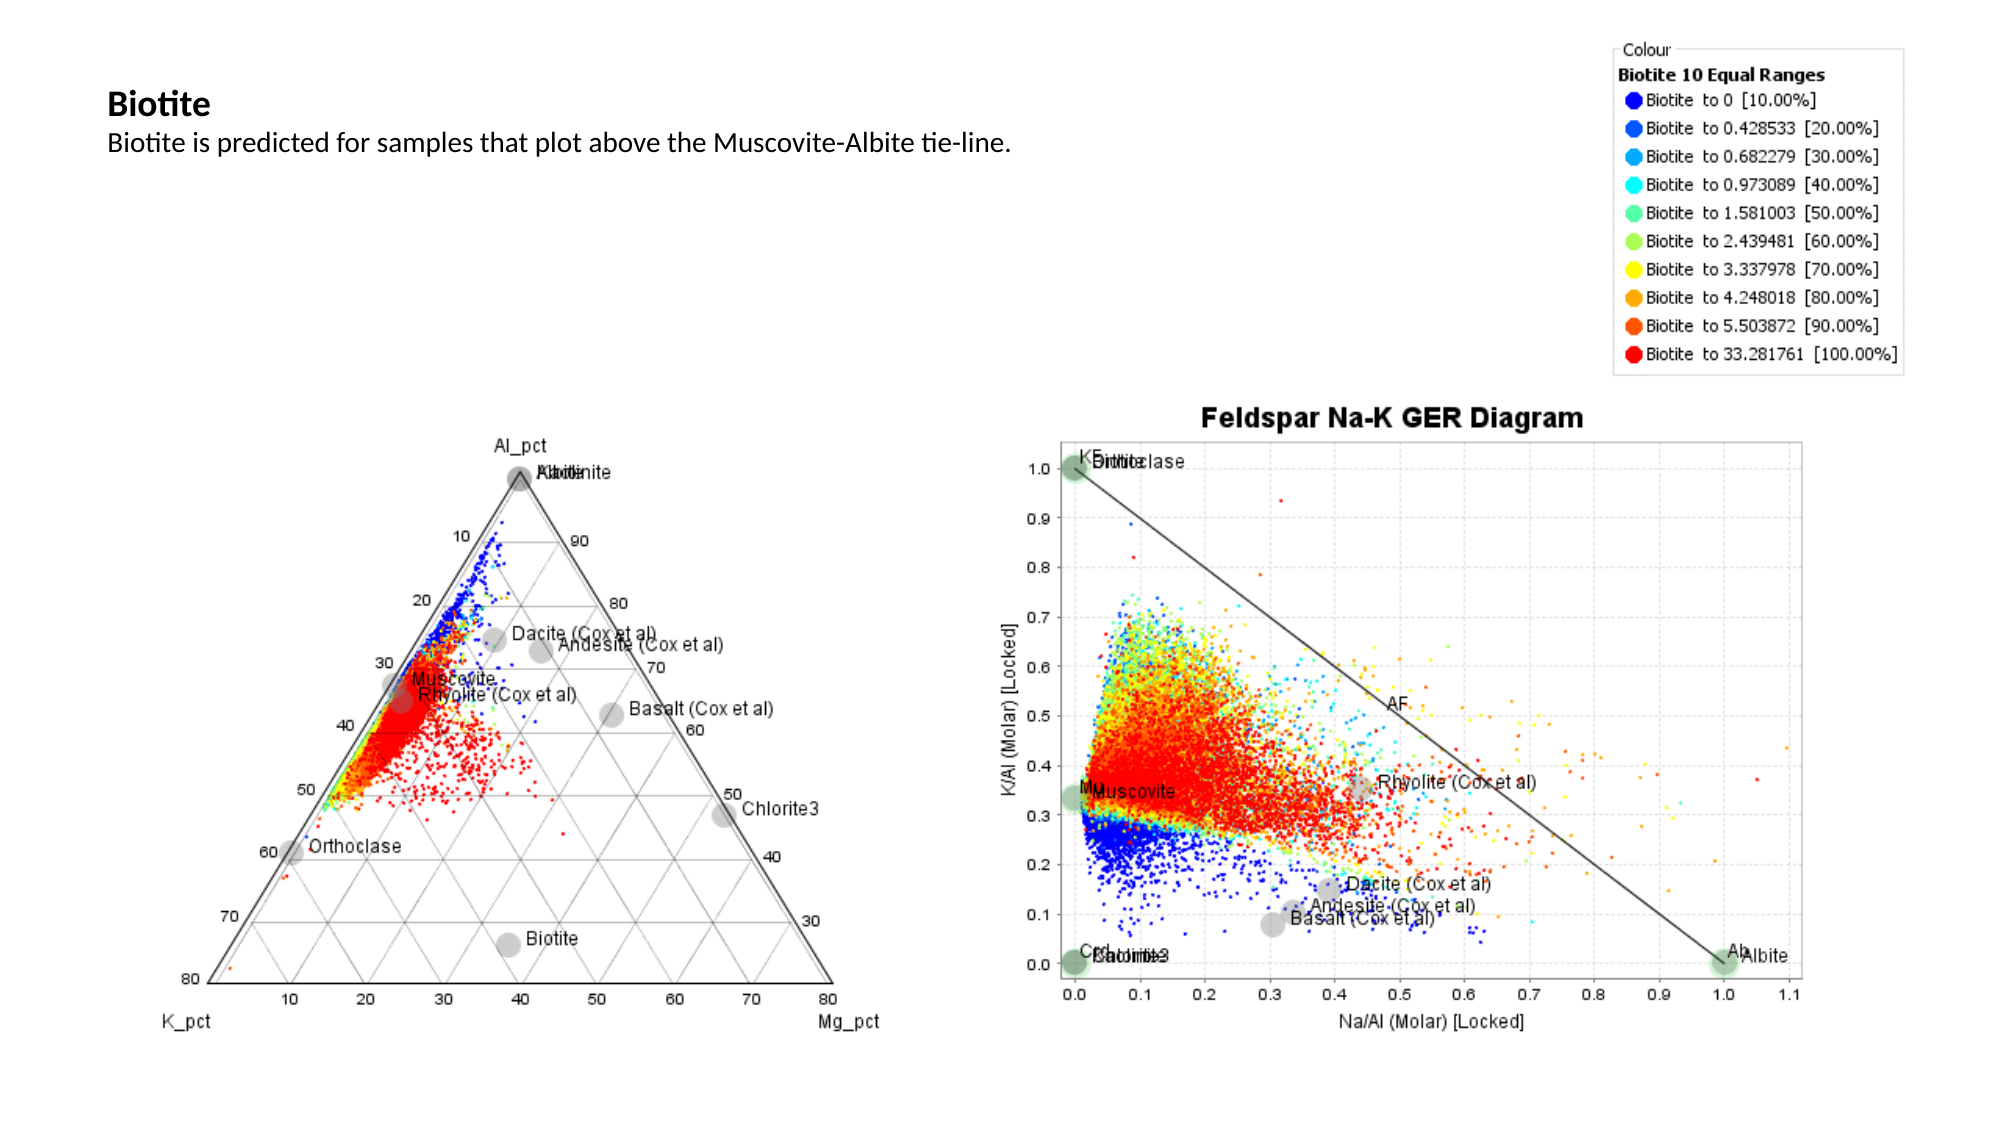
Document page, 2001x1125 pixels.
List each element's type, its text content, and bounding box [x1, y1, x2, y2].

text_box Biotite Biotite is predicted for samples that plot above the Muscovite-Albite tie-line. [92, 71, 1121, 166]
picture [970, 398, 1814, 1044]
picture [140, 412, 901, 1044]
picture [1610, 39, 1908, 384]
